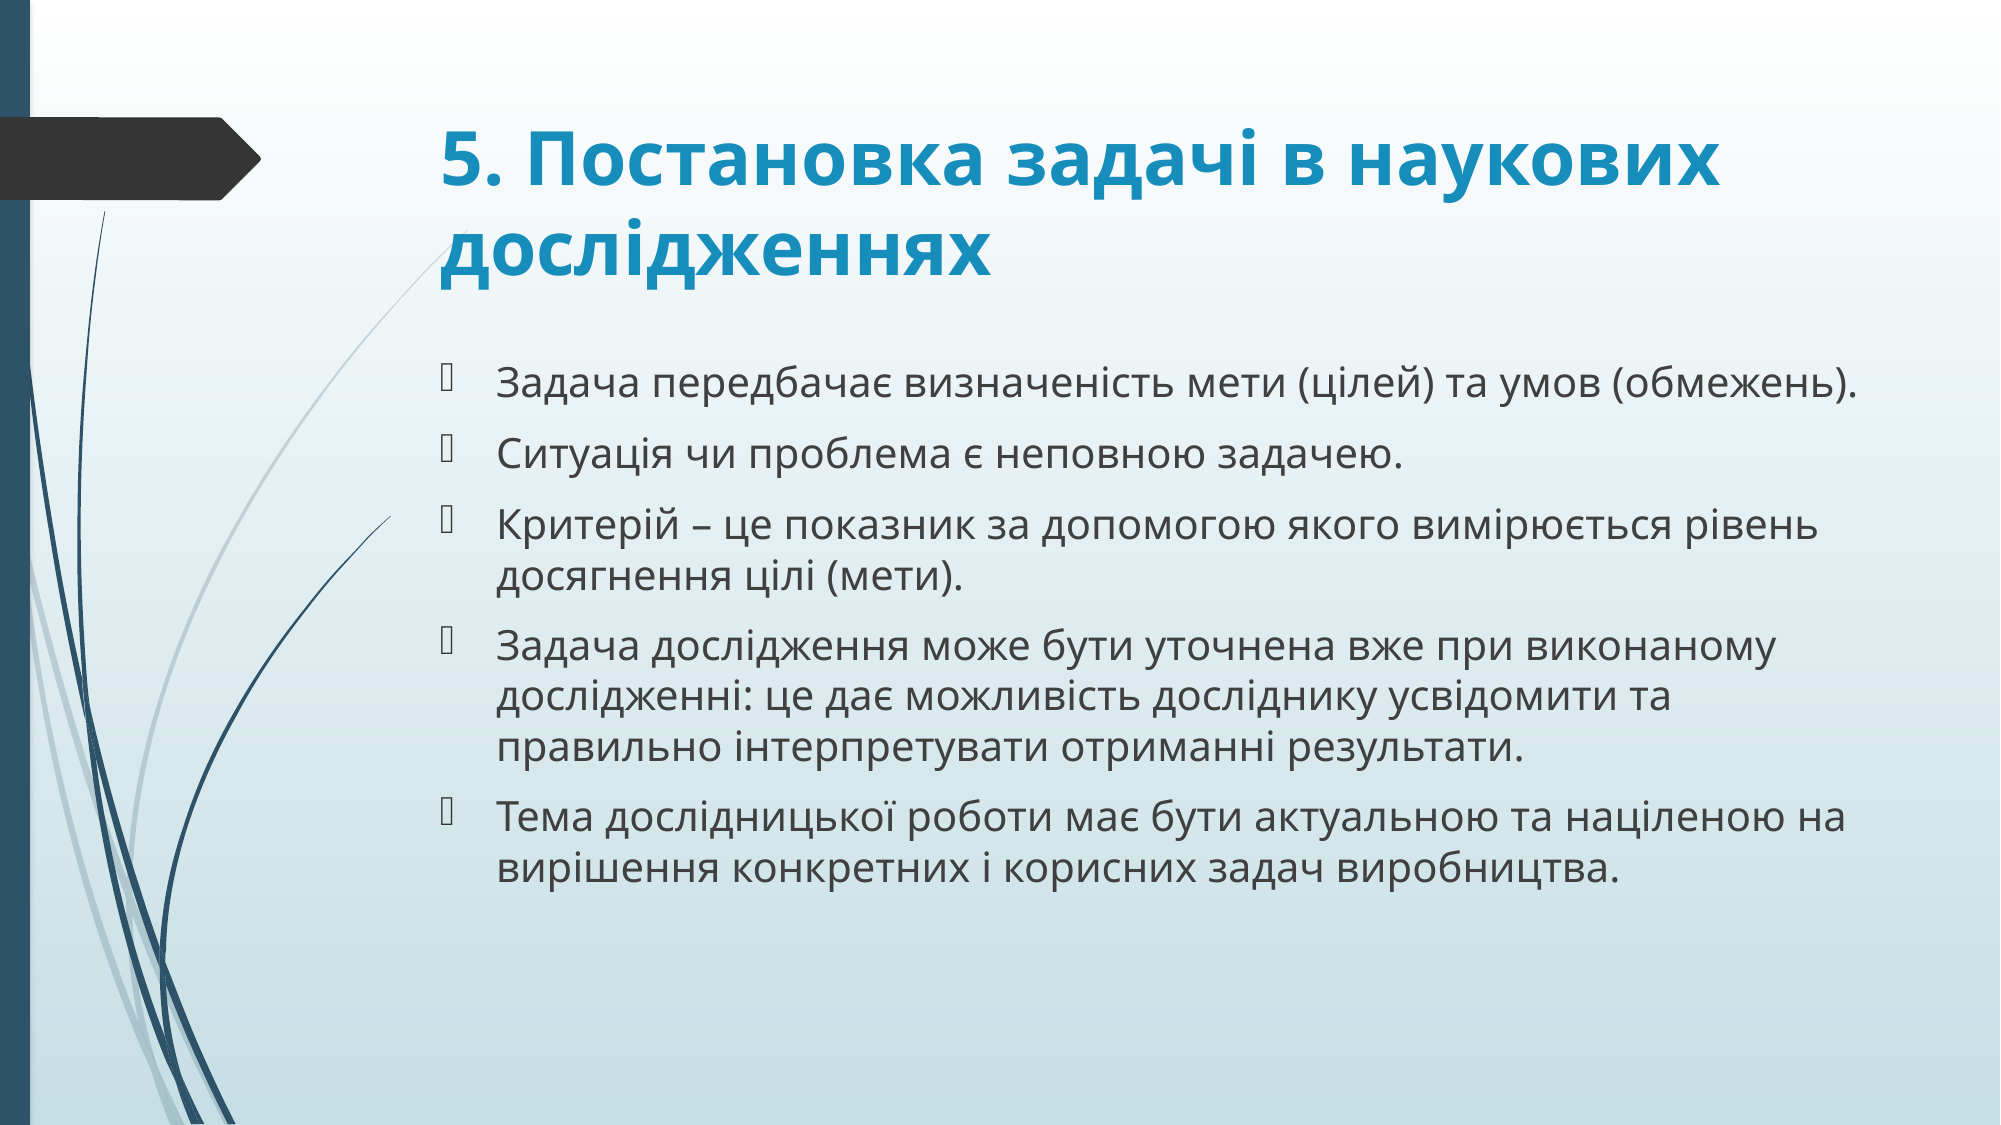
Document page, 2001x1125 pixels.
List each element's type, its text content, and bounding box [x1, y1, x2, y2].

list Задача передбачає визначеність мети (цілей) та умов (обмежень). Ситуація чи проблема є неповною задачею. Критерій – це показник за допомогою якого вимірюється рівень досягнення цілі (мети). Задача дослідження може бути уточнена вже при виконаному дослідженні: це дає можливість досліднику усвідомити та правильно інтерпретувати отриманні результати. Тема дослідницької роботи має бути актуальною та націленою на вирішення конкретних і корисних задач виробництва. [424, 348, 1888, 1043]
title 5. Постановка задачі в наукових дослідженнях [425, 102, 1888, 322]
